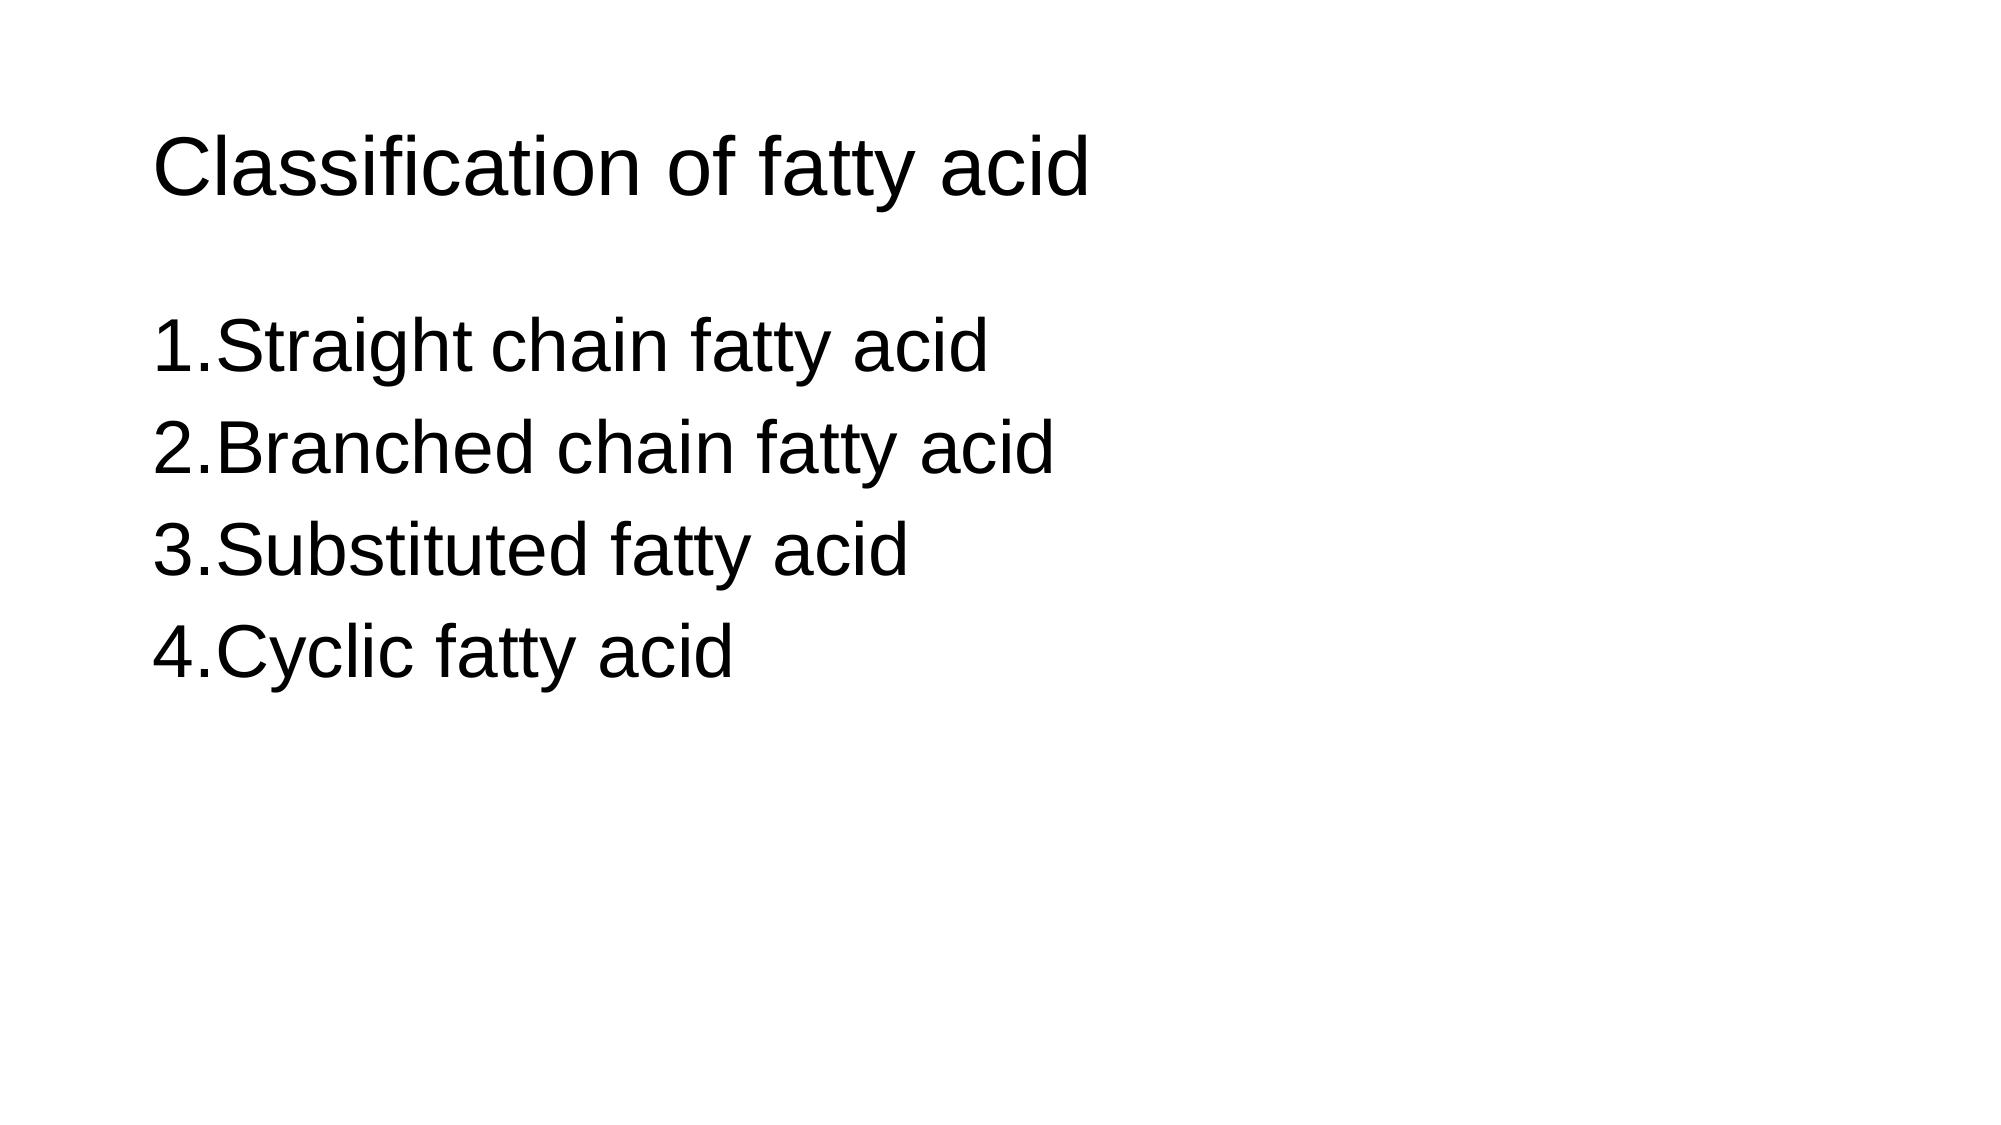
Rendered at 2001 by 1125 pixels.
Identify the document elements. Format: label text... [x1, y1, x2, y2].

title Classification of fatty acid [137, 59, 1863, 278]
list Straight chain fatty acid Branched chain fatty acid Substituted fatty acid Cyclic fatty acid [137, 299, 1863, 1014]
